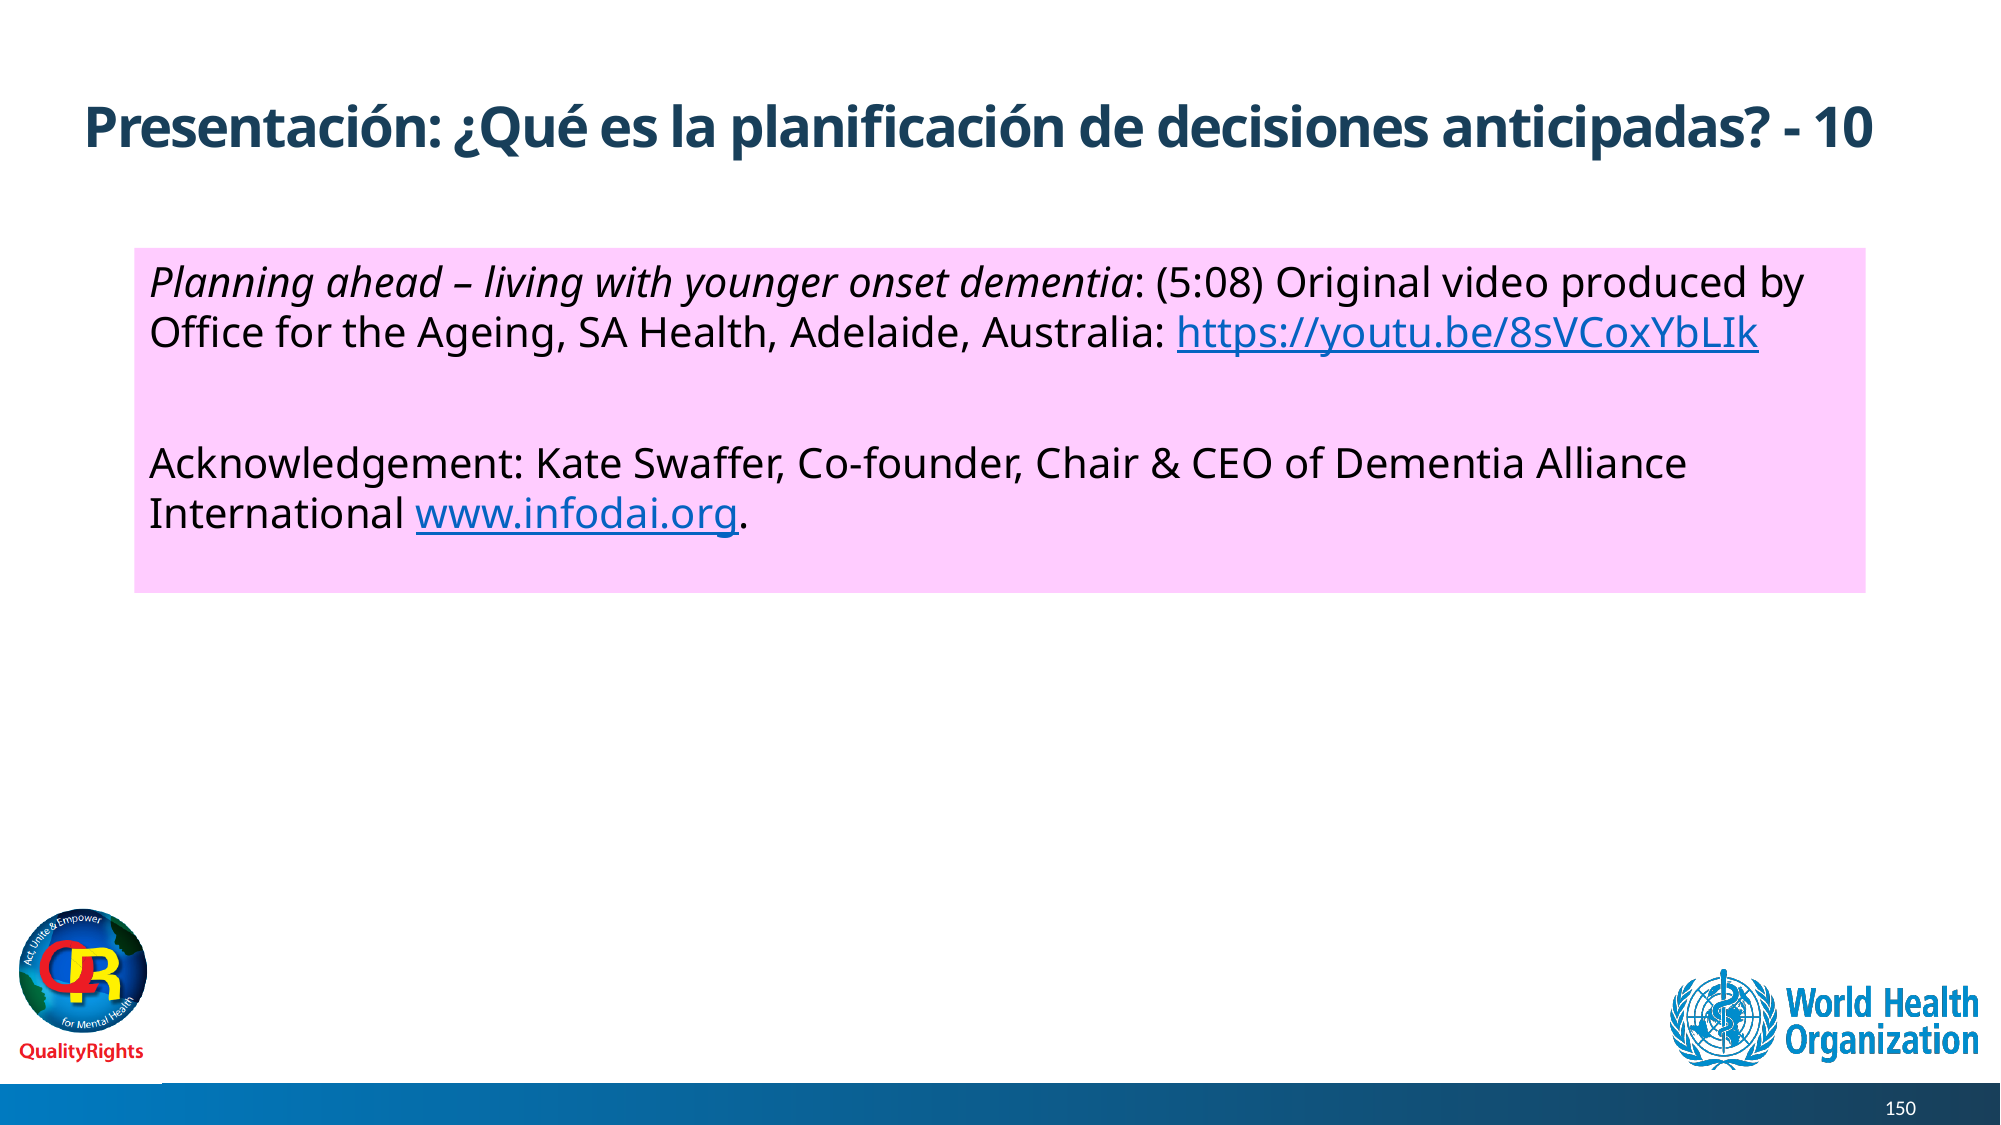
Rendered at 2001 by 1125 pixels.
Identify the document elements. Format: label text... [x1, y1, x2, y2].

picture [1692, 1031, 1700, 1042]
picture [1711, 995, 1721, 1004]
picture [1758, 1004, 1765, 1035]
picture [1727, 969, 1978, 1070]
picture [1670, 969, 1721, 1047]
picture [1706, 1038, 1722, 1046]
picture [1727, 980, 1742, 987]
picture [1958, 1000, 1962, 1012]
picture [1704, 1004, 1712, 1015]
picture [1744, 1003, 1751, 1016]
picture [1701, 979, 1721, 992]
picture [1716, 1064, 1731, 1070]
picture [1698, 1047, 1750, 1060]
picture [1689, 993, 1706, 1016]
picture [1711, 1031, 1722, 1038]
picture [1742, 1019, 1751, 1034]
picture [1701, 1042, 1722, 1054]
picture [1725, 1042, 1747, 1054]
title Presentación: ¿Qué es la planificación de decisiones anticipadas? - 10 [69, 83, 1932, 147]
picture [0, 891, 162, 1084]
list Planning ahead – living with younger onset dementia: (5:08) Original video produced by Office for the Ageing, SA Health, Adelaide, Australia: https://youtu.be/8sVCoxYbLIk Acknowledgement: Kate Swaffer, Co-founder, Chair & CEO of Dementia Alliance International www.infodai.org. [134, 247, 1866, 593]
picture [1738, 1019, 1744, 1030]
picture [1670, 1030, 1715, 1070]
picture [1704, 1019, 1711, 1031]
picture [1747, 1019, 1758, 1041]
picture [1747, 992, 1758, 1016]
